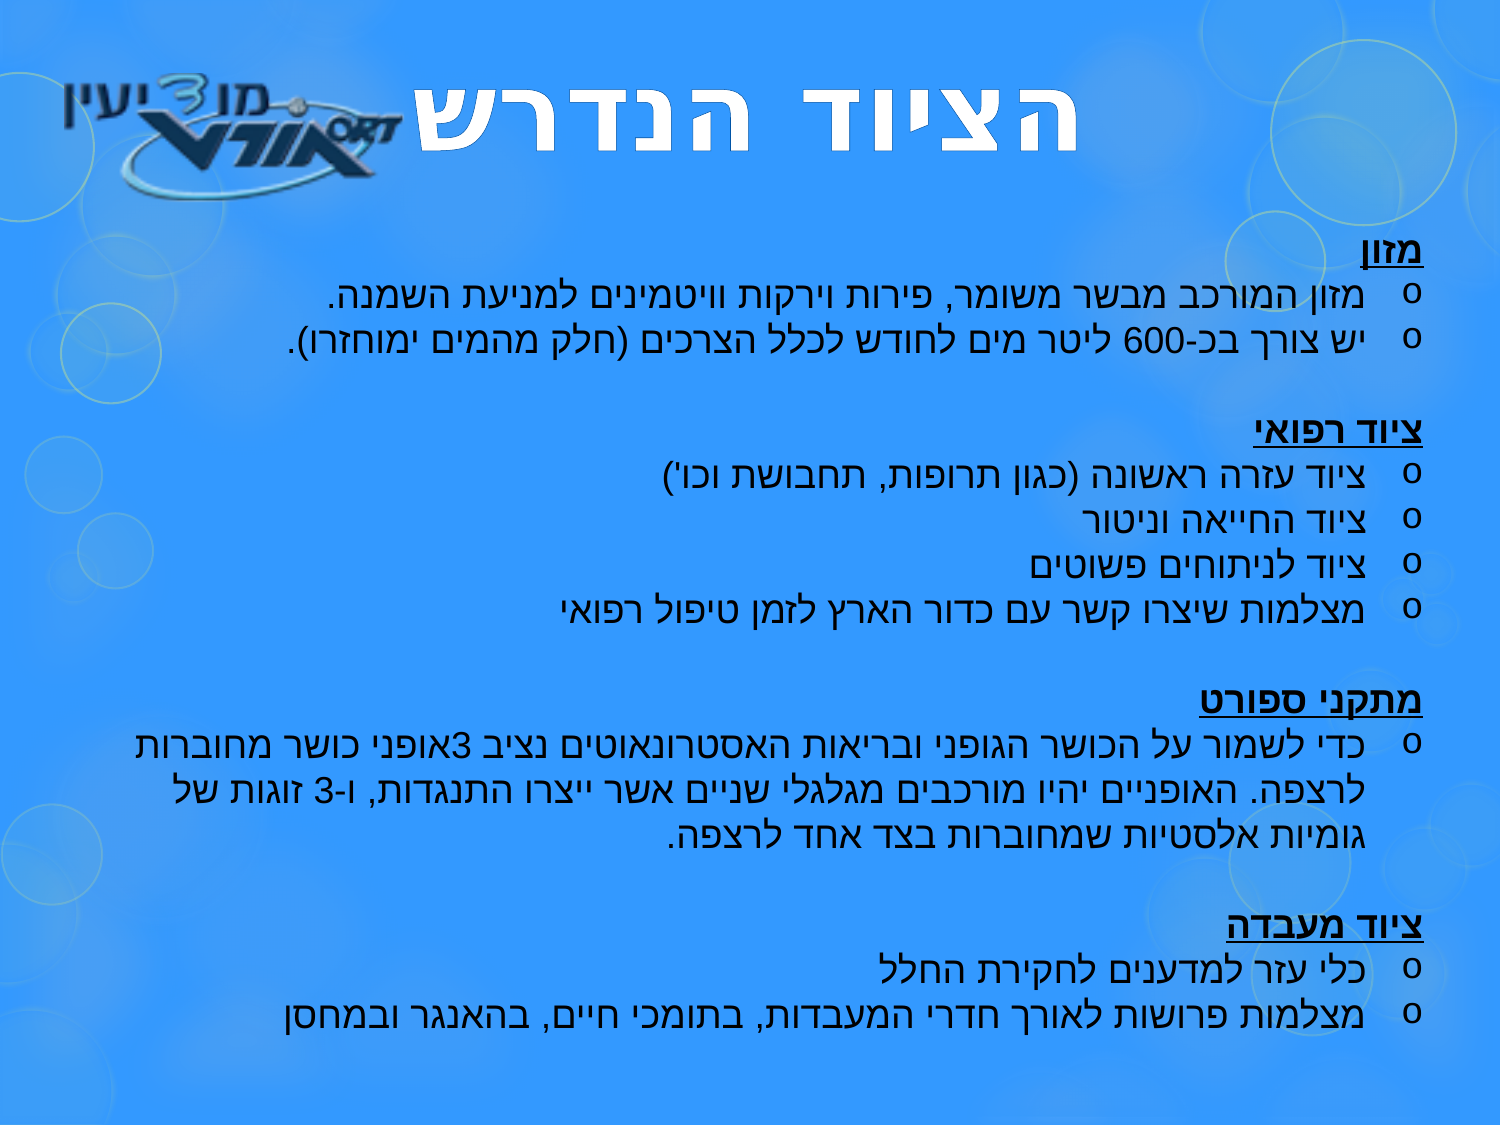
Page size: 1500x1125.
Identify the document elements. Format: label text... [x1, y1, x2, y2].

text_box הציוד הנדרש [396, 30, 1102, 181]
list מזון מזון המורכב מבשר משומר, פירות וירקות וויטמינים למניעת השמנה. יש צורך בכ-600 ליטר מים לחודש לכלל הצרכים (חלק מהמים ימוחזרו). ציוד רפואי ציוד עזרה ראשונה (כגון תרופות, תחבושת וכו') ציוד החייאה וניטור ציוד לניתוחים פשוטים מצלמות שיצרו קשר עם כדור הארץ לזמן טיפול רפואי מתקני ספורט כדי לשמור על הכושר הגופני ובריאות האסטרונאוטים נציב 3אופני כושר מחוברות לרצפה. האופניים יהיו מורכבים מגלגלי שניים אשר ייצרו התנגדות, ו-3 זוגות של גומיות אלסטיות שמחוברות בצד אחד לרצפה. ציוד מעבדה כלי עזר למדענים לחקירת החלל מצלמות פרושות לאורך חדרי המעבדות, בתומכי חיים, בהאנגר ובמחסן [88, 182, 1439, 1125]
picture [64, 73, 407, 206]
